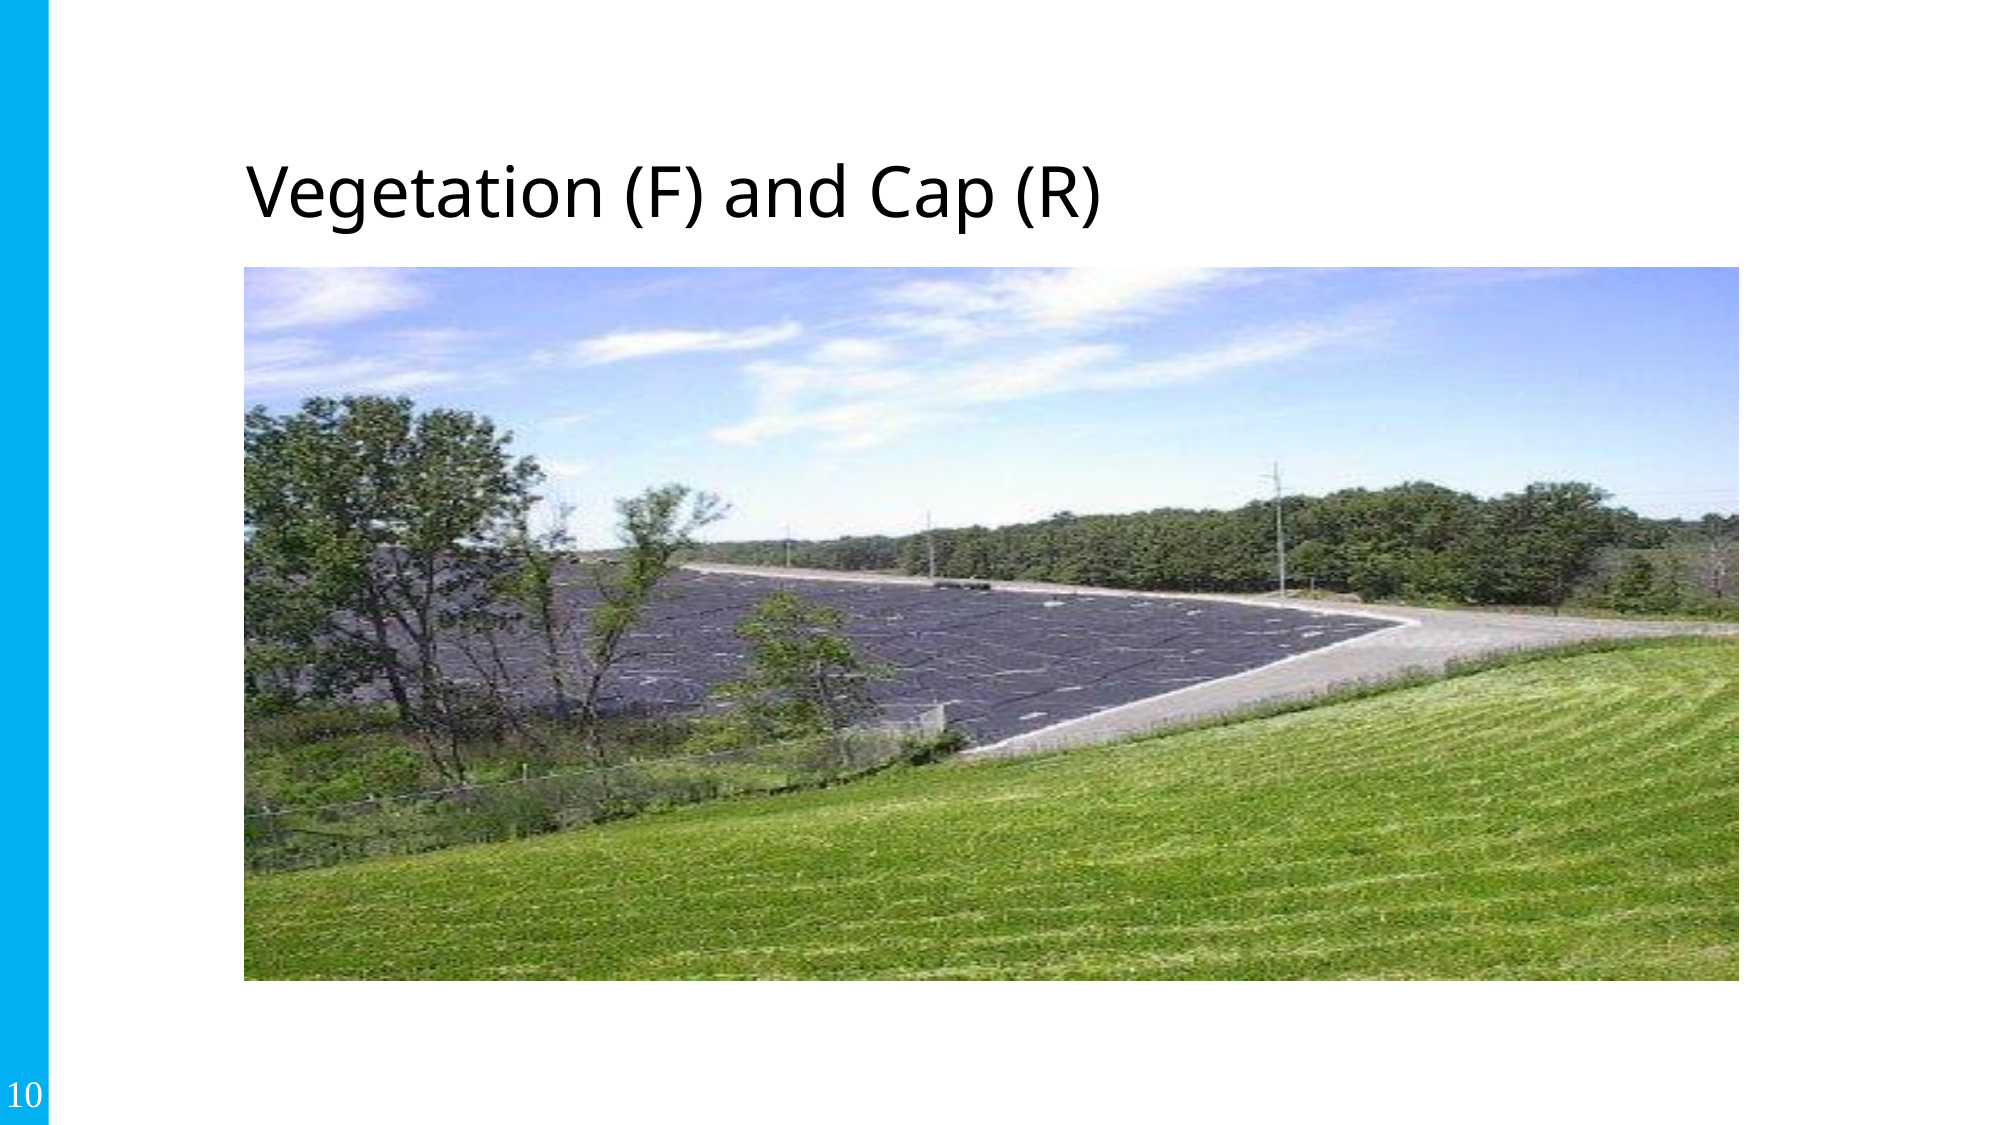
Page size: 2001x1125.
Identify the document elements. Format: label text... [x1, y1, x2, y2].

picture [244, 267, 1739, 981]
text_box 10 [0, 1062, 80, 1122]
title Vegetation (F) and Cap (R) [231, 45, 1769, 240]
